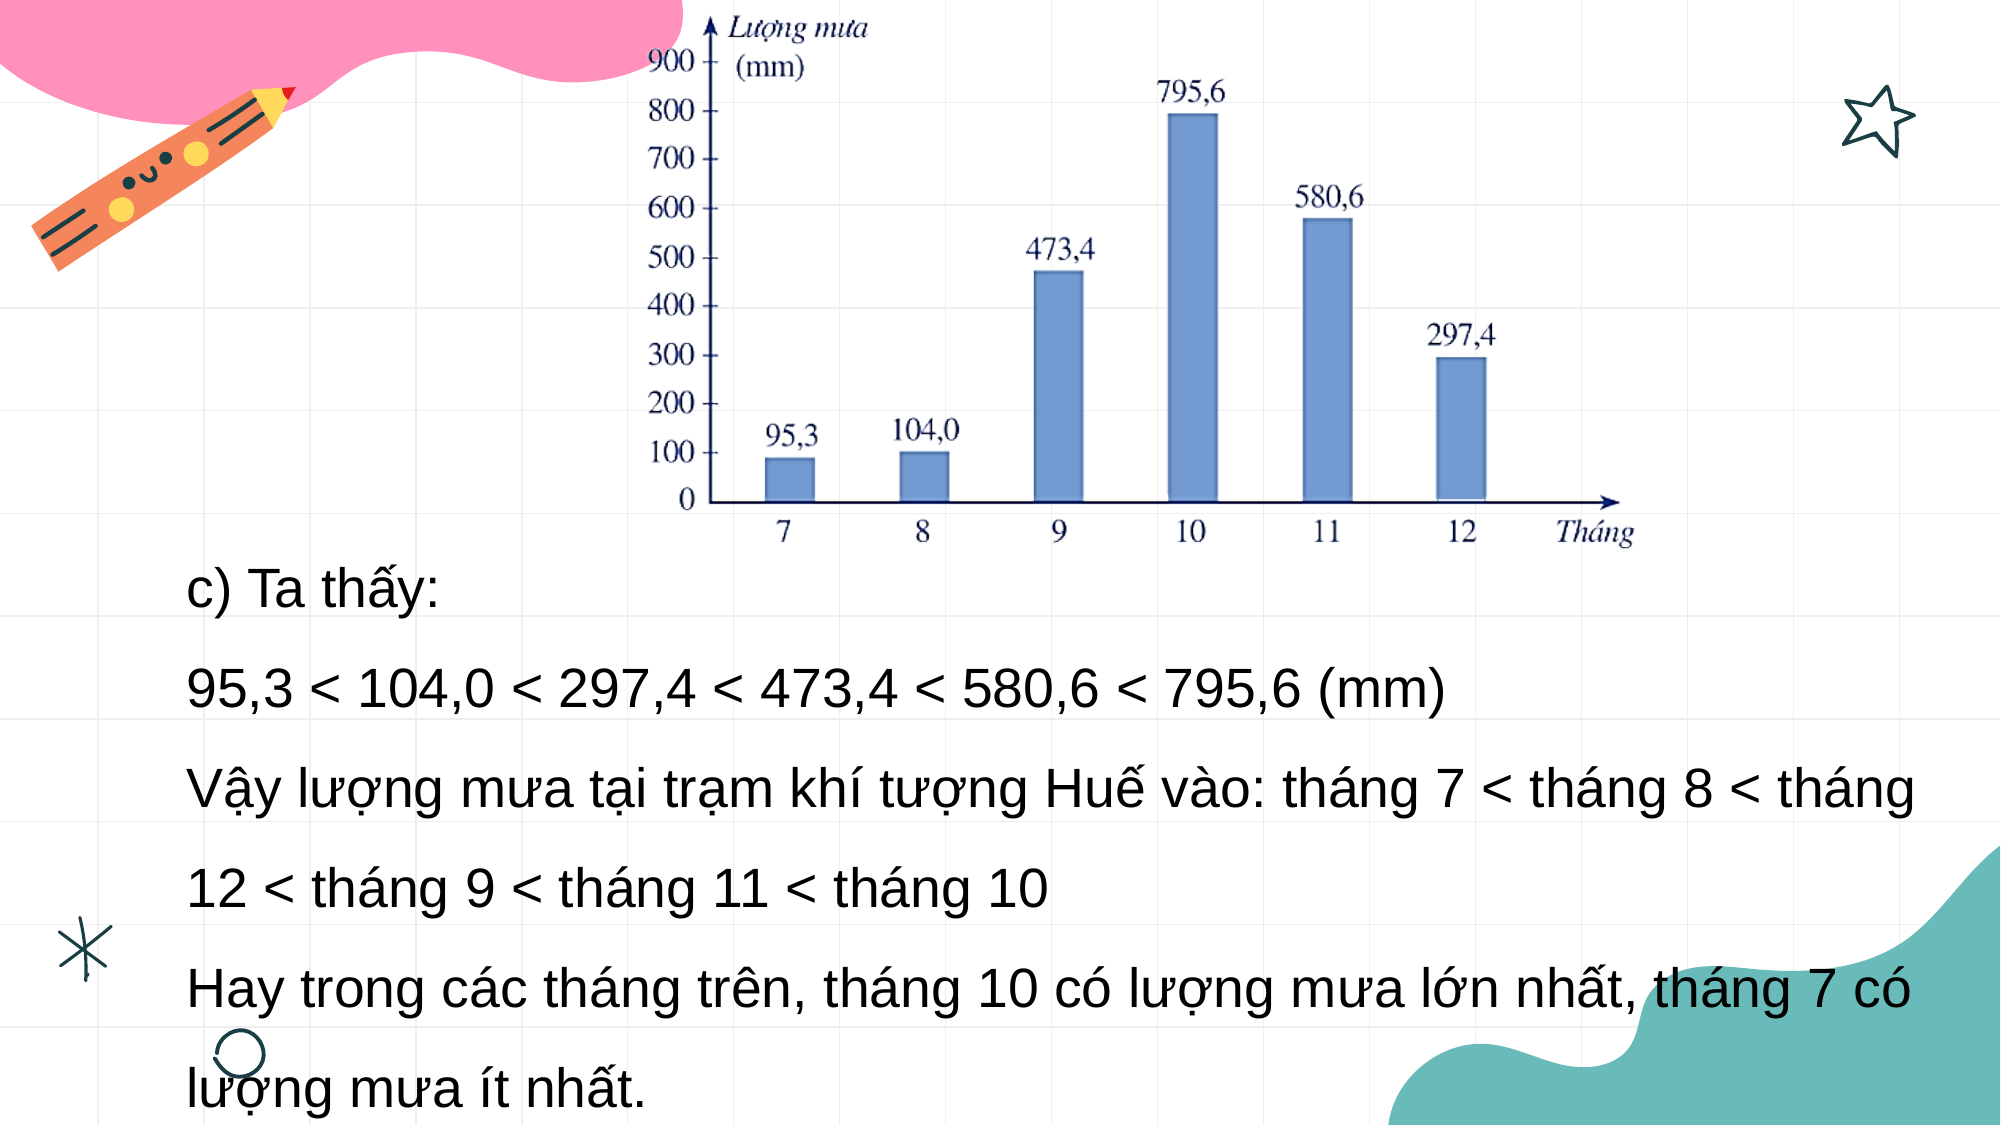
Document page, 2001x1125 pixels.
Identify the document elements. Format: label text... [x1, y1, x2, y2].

text_box c) Ta thấy: 95,3 < 104,0 < 297,4 < 473,4 < 580,6 < 795,6 (mm) Vậy lượng mưa tại trạm khí tượng Huế vào: tháng 7 < tháng 8 < tháng 12 < tháng 9 < tháng 11 < tháng 10 Hay trong các tháng trên, tháng 10 có lượng mưa lớn nhất, tháng 7 có lượng mưa ít nhất. [171, 511, 1951, 1125]
picture [629, 0, 1646, 563]
